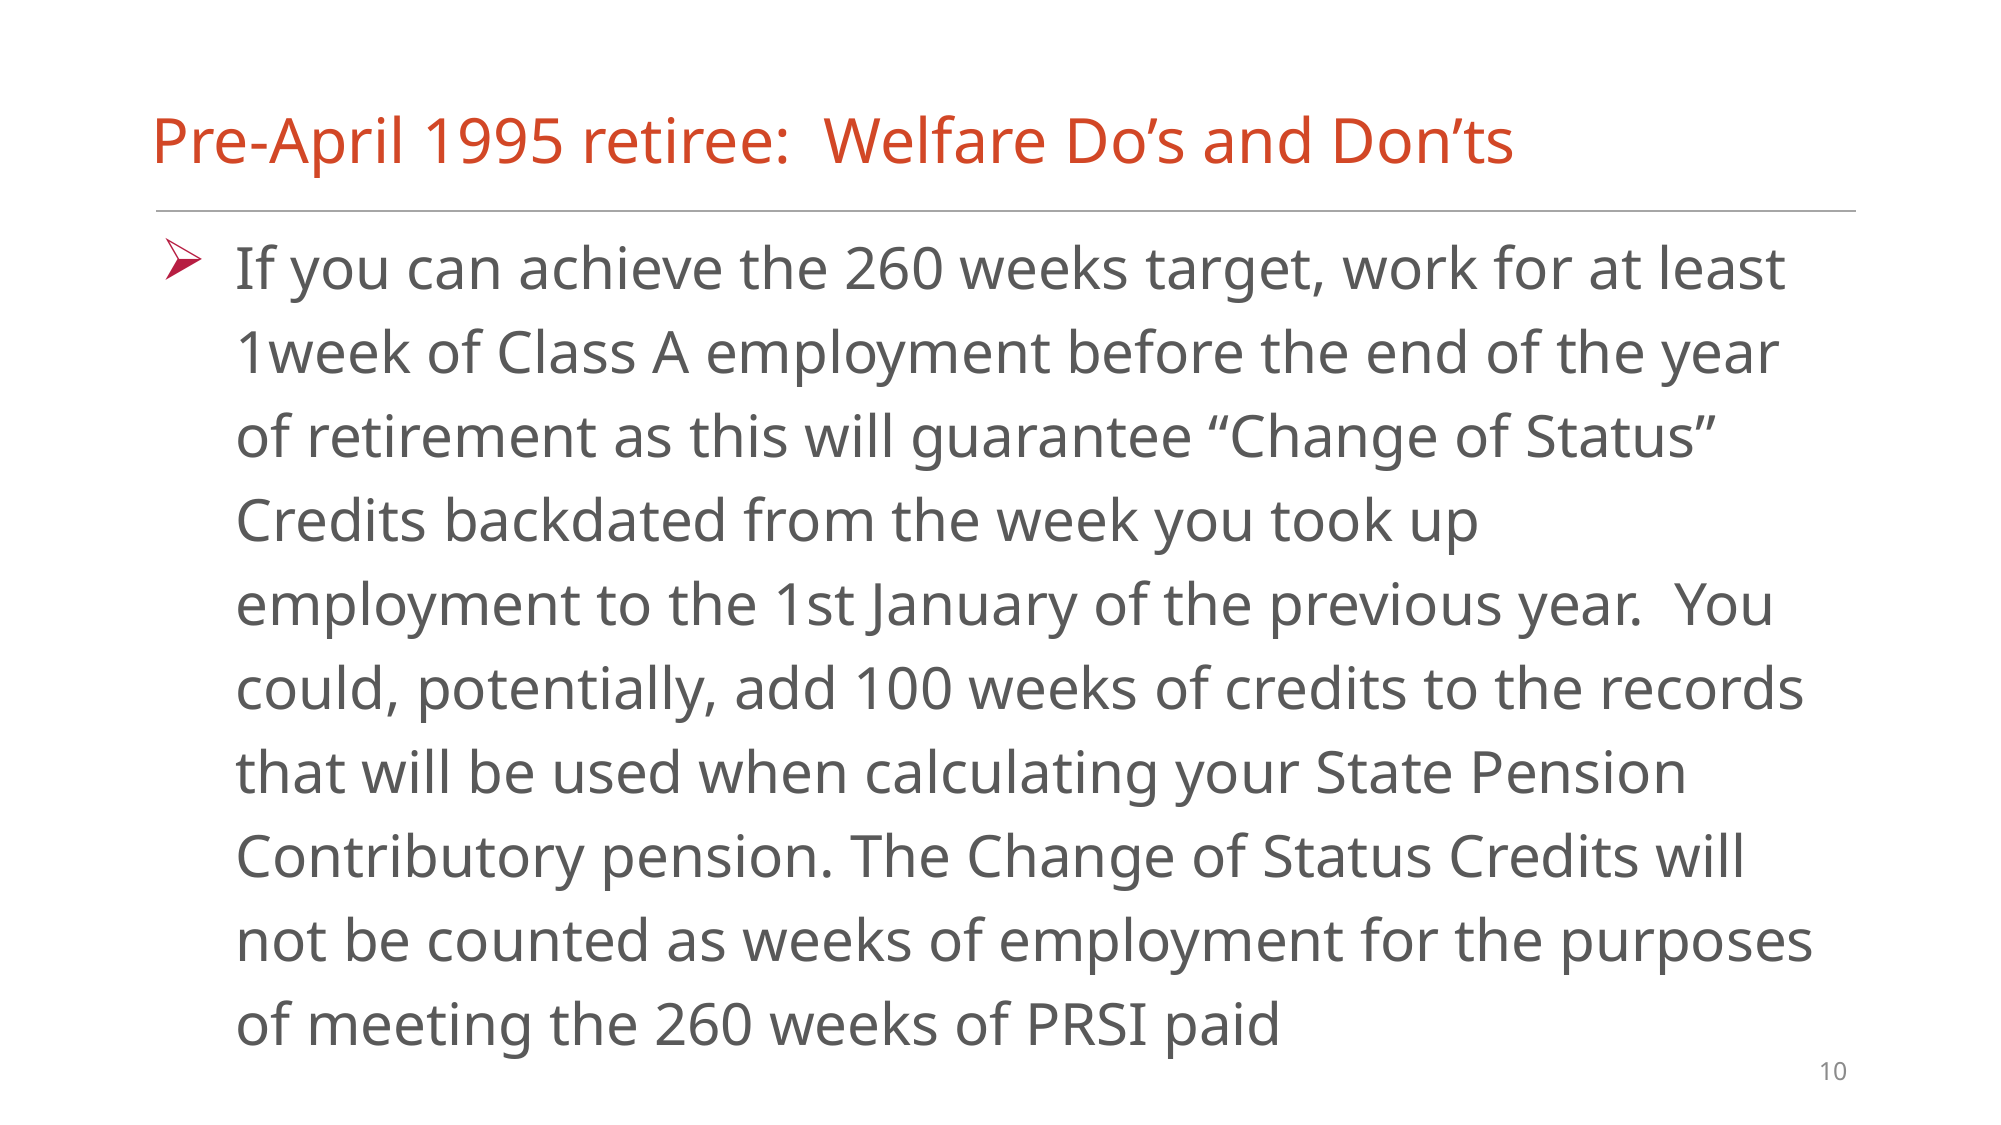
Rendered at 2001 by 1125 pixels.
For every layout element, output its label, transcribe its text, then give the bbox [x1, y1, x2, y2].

slide_number 10 [1412, 1042, 1863, 1103]
title Pre-April 1995 retiree: Welfare Do’s and Don’ts [136, 75, 1862, 211]
text_box If you can achieve the 260 weeks target, work for at least 1week of Class A employment before the end of the year of retirement as this will guarantee “Change of Status” Credits backdated from the week you took up employment to the 1st January of the previous year. You could, potentially, add 100 weeks of credits to the records that will be used when calculating your State Pension Contributory pension. The Change of Status Credits will not be counted as weeks of employment for the purposes of meeting the 260 weeks of PRSI paid [139, 209, 1857, 1025]
